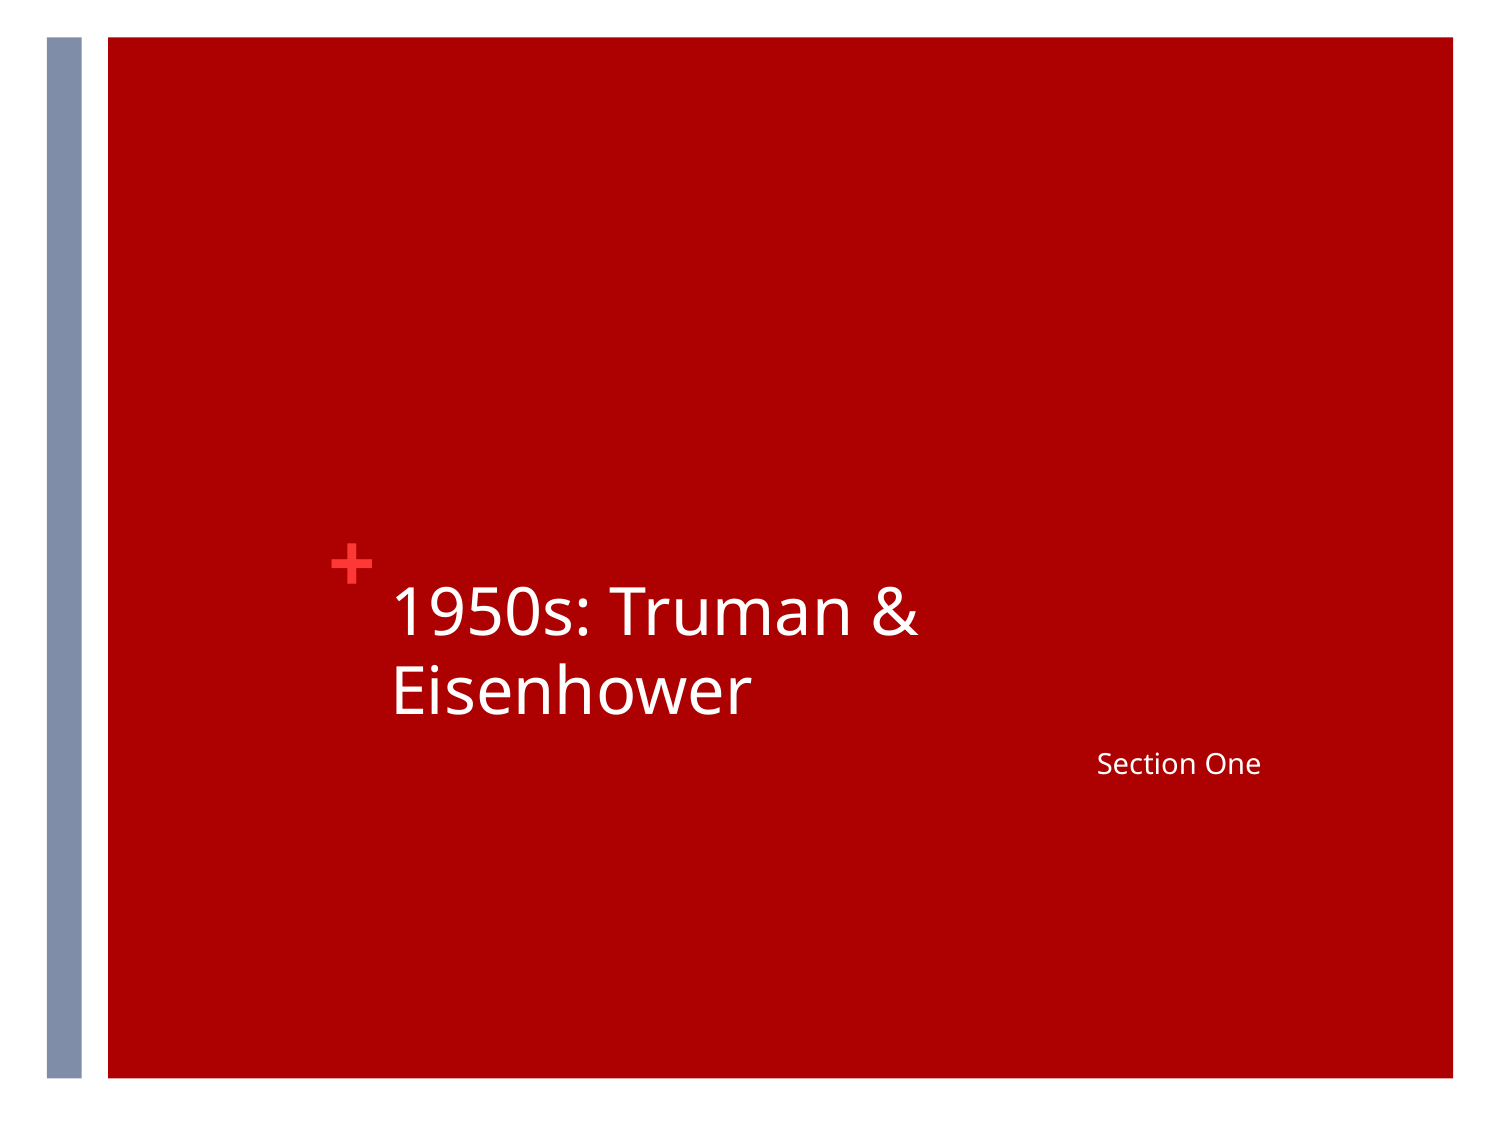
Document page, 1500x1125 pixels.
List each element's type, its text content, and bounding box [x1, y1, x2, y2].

list Section One [375, 737, 1277, 984]
title 1950s: Truman & Eisenhower [375, 512, 1300, 736]
